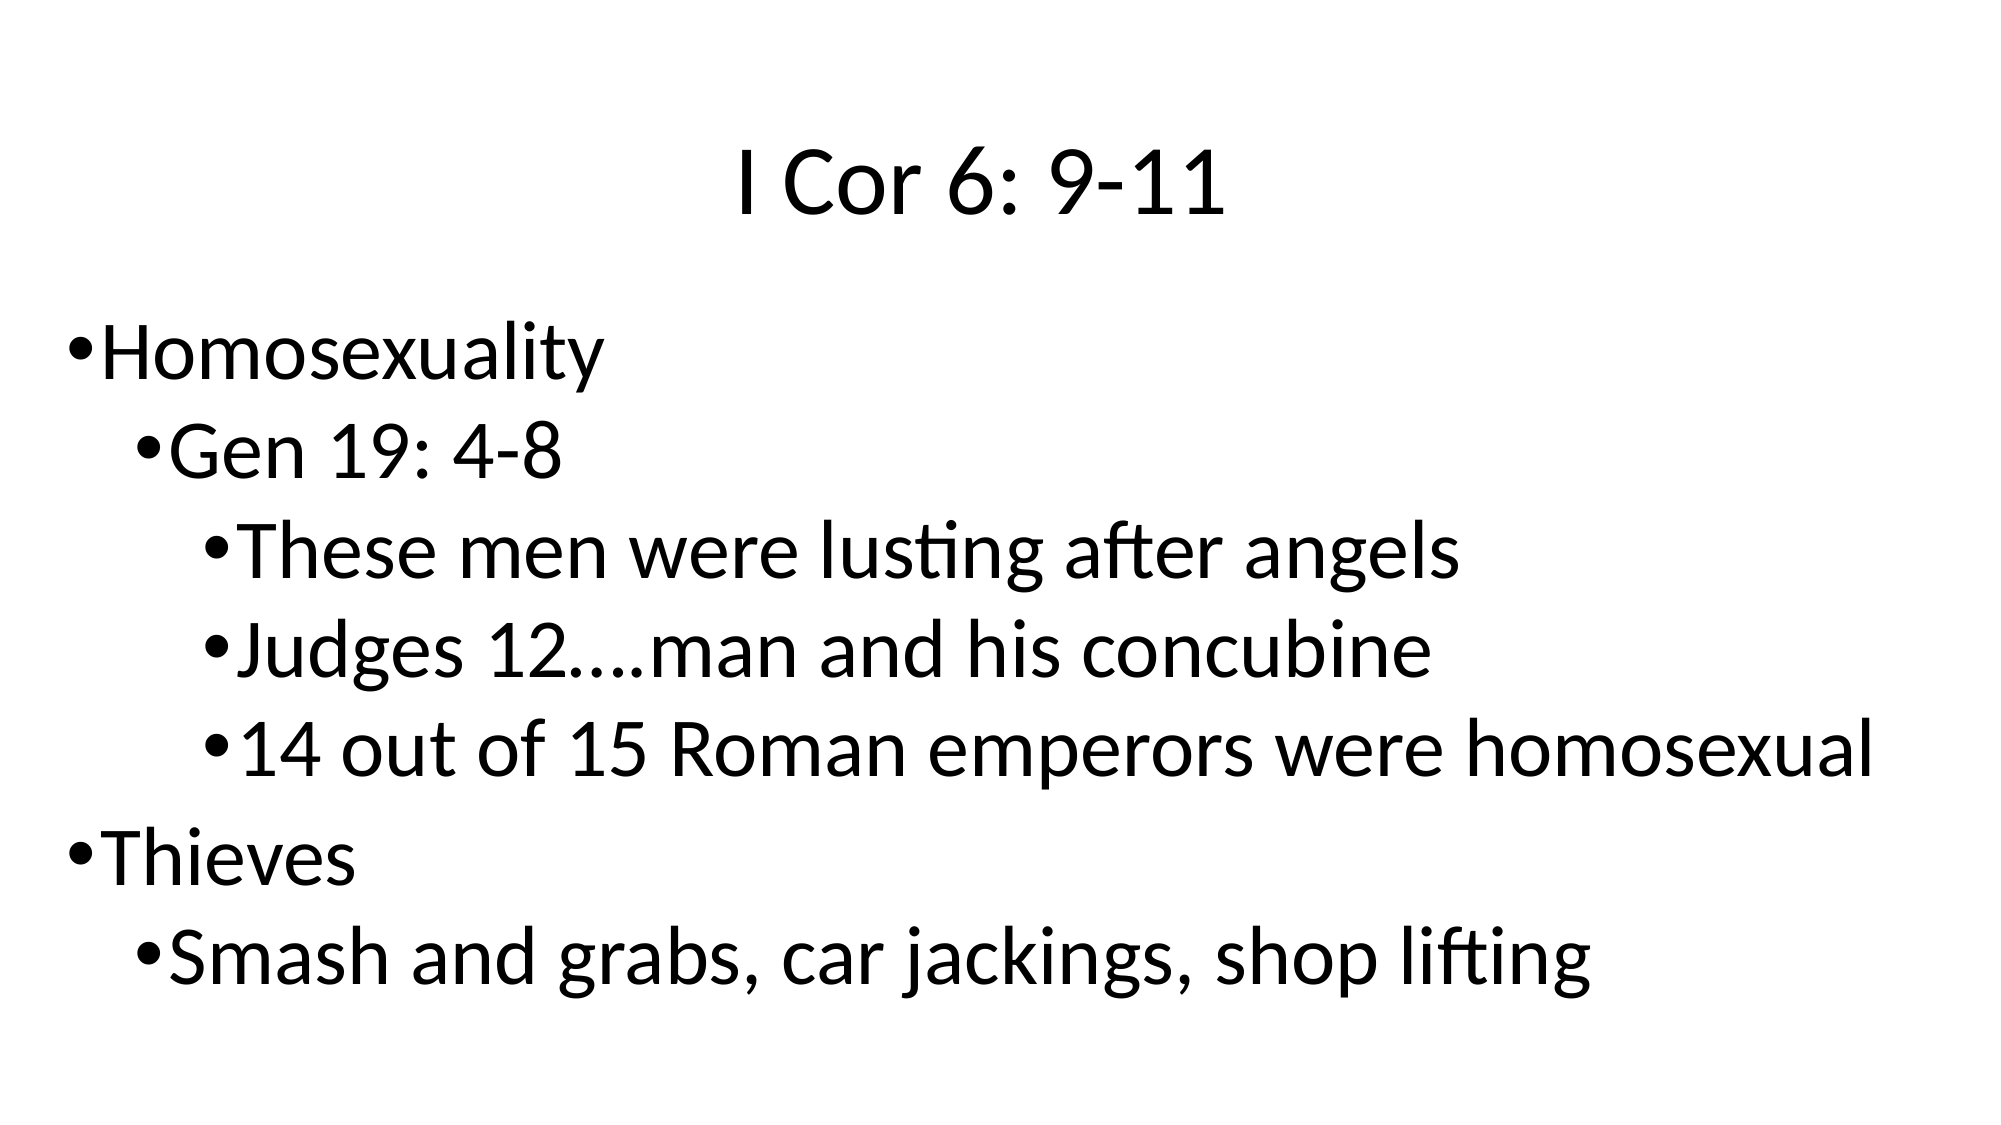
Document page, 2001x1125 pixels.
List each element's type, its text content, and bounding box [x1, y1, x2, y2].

list Homosexuality Gen 19: 4-8 These men were lusting after angels Judges 12….man and his concubine 14 out of 15 Roman emperors were homosexual Thieves Smash and grabs, car jackings, shop lifting [51, 299, 1912, 1103]
title I Cor 6: 9-11 [51, 59, 1912, 299]
